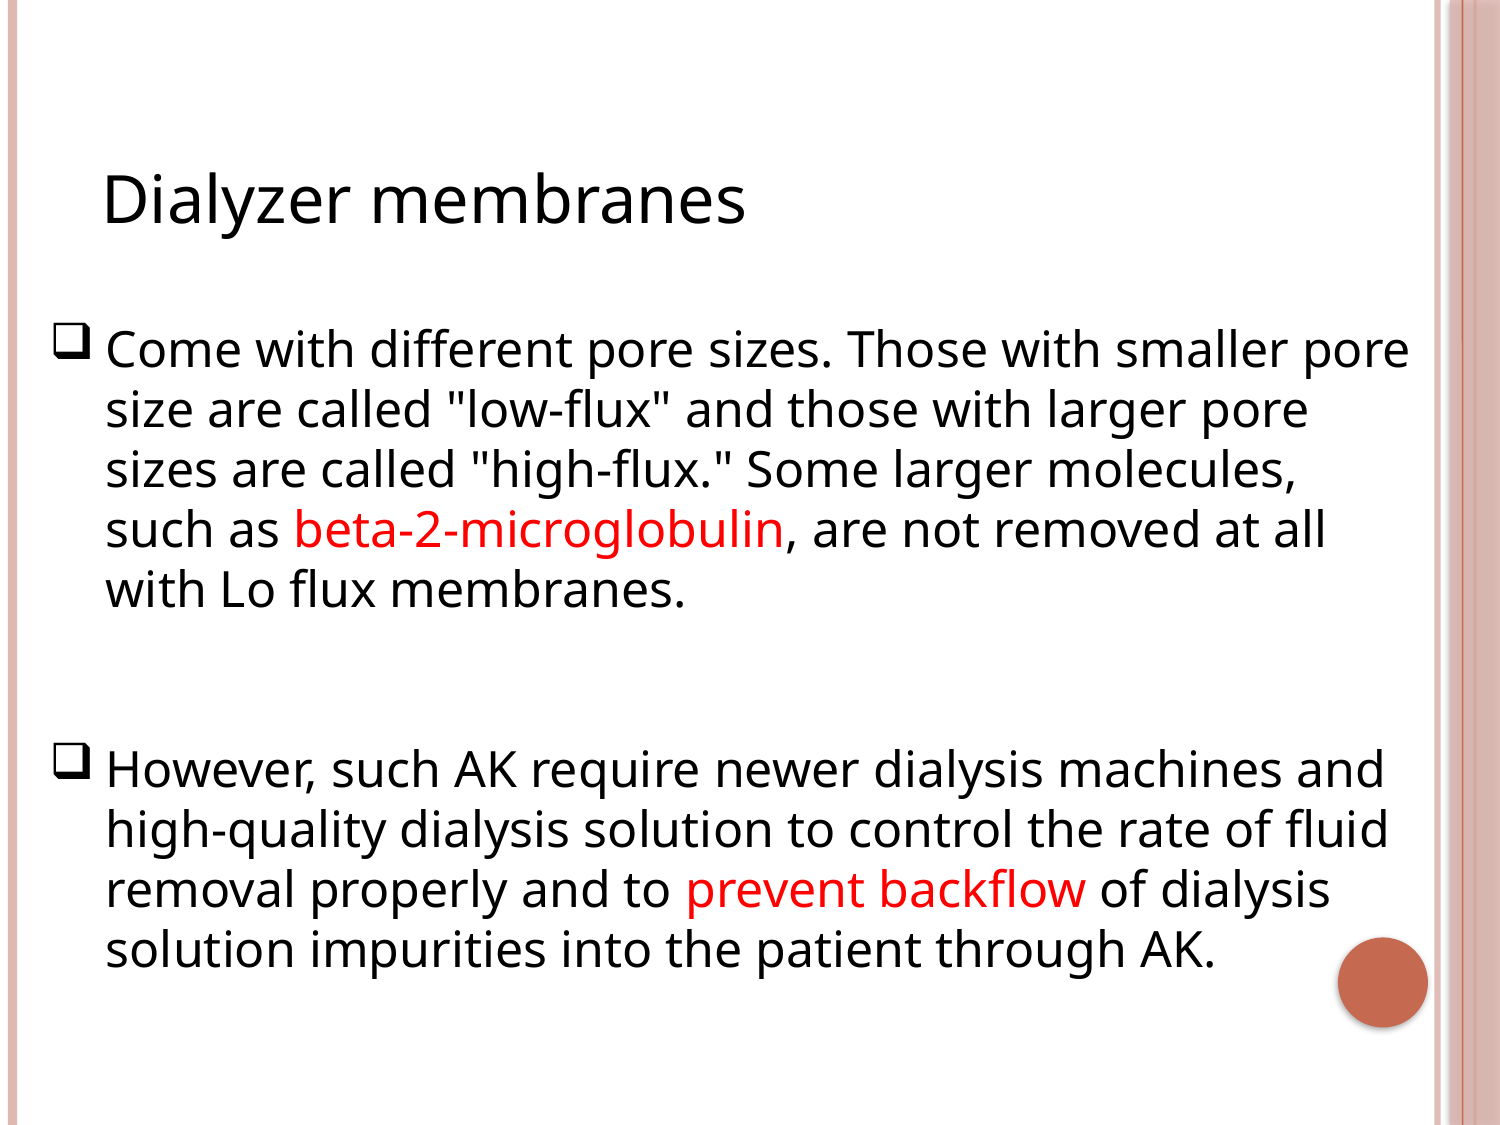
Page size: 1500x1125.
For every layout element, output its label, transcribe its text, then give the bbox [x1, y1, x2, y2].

text_box Dialyzer membranes Come with different pore sizes. Those with smaller pore size are called "low-flux" and those with larger pore sizes are called "high-flux." Some larger molecules, such as beta-2-microglobulin, are not removed at all with Lo flux membranes. However, such AK require newer dialysis machines and high-quality dialysis solution to control the rate of fluid removal properly and to prevent backflow of dialysis solution impurities into the patient through AK. [34, 149, 1435, 985]
